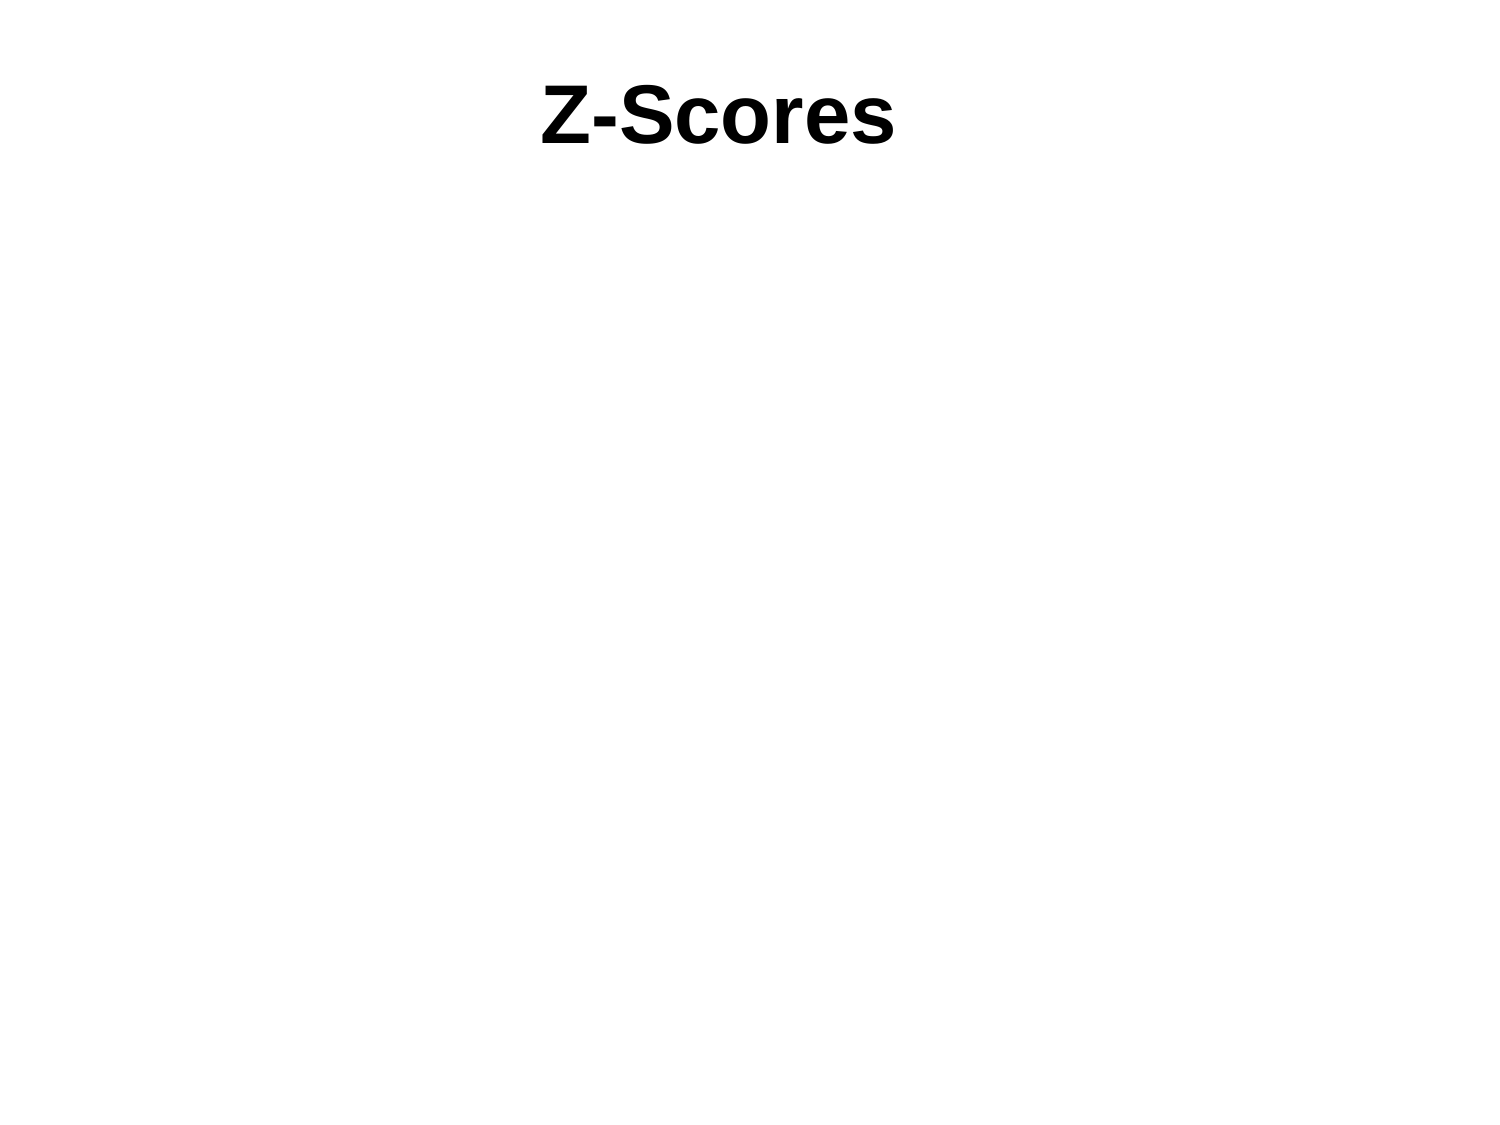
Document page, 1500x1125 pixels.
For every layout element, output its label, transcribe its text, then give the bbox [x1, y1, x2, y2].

title Z-Scores [75, 45, 1363, 175]
